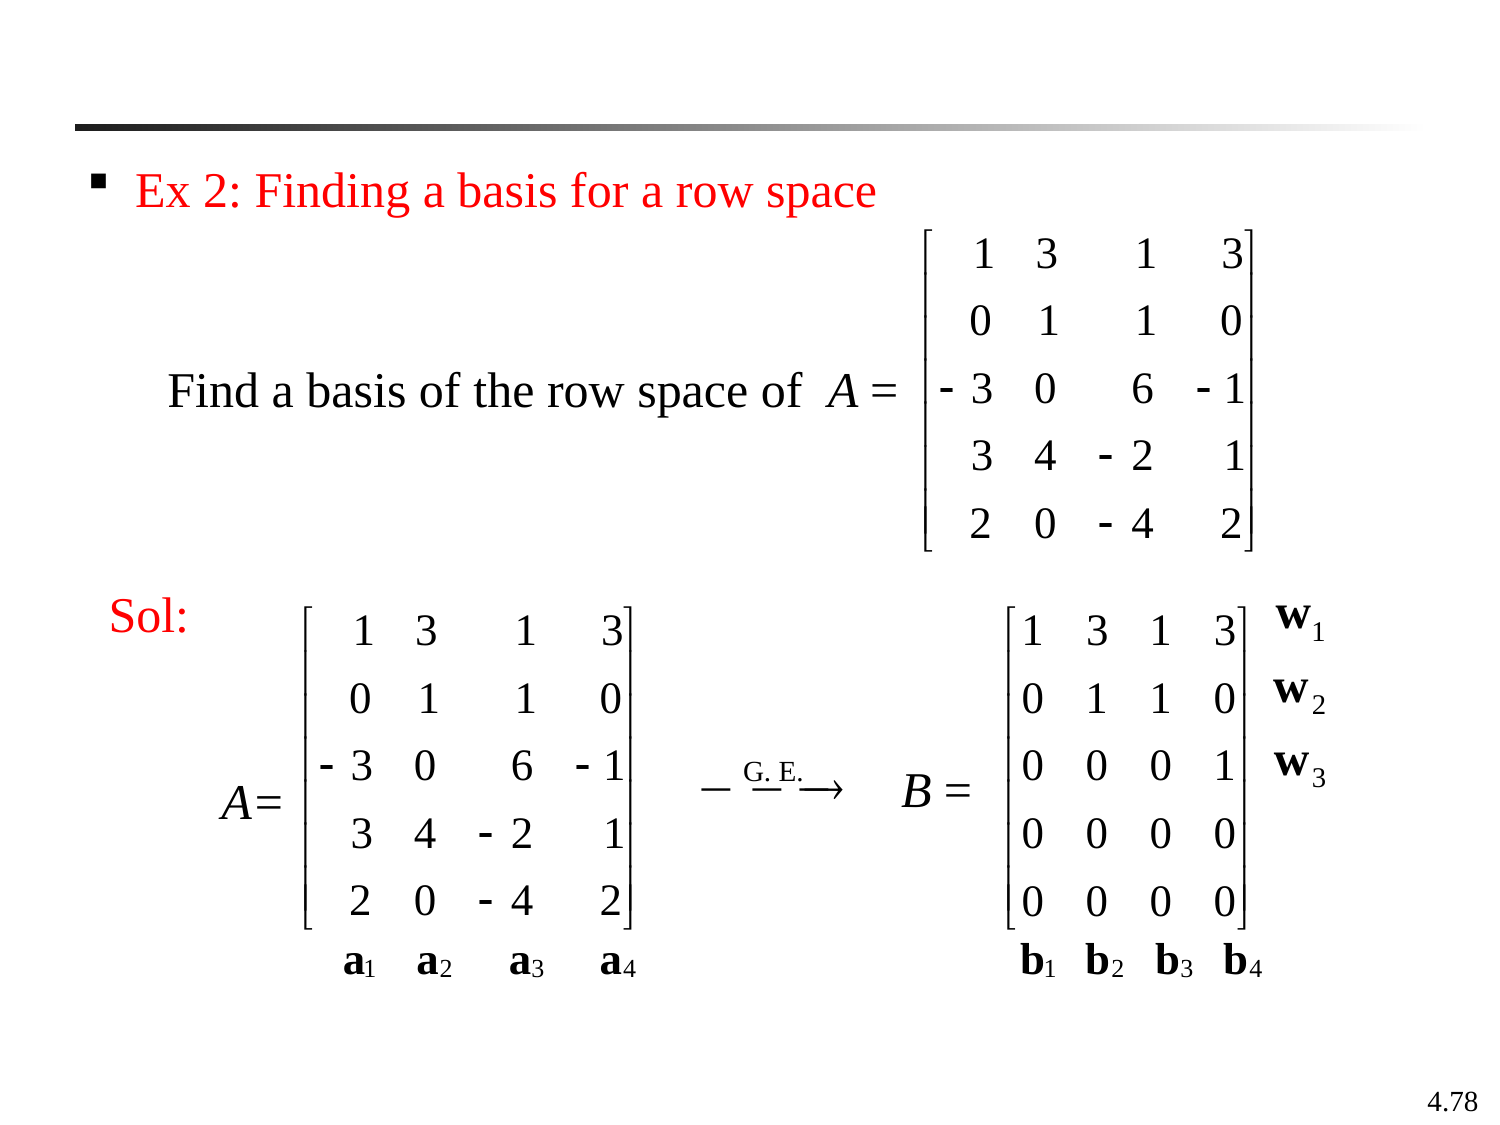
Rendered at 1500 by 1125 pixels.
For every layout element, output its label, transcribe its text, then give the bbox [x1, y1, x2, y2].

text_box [685, 749, 862, 817]
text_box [1265, 581, 1340, 990]
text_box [93, 574, 651, 938]
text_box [996, 599, 1260, 922]
text_box Ex 2: Finding a basis for a row space [72, 149, 893, 225]
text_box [913, 222, 1271, 561]
text_box B = [886, 749, 988, 825]
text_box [337, 923, 1297, 988]
text_box Find a basis of the row space of A = [152, 350, 908, 426]
